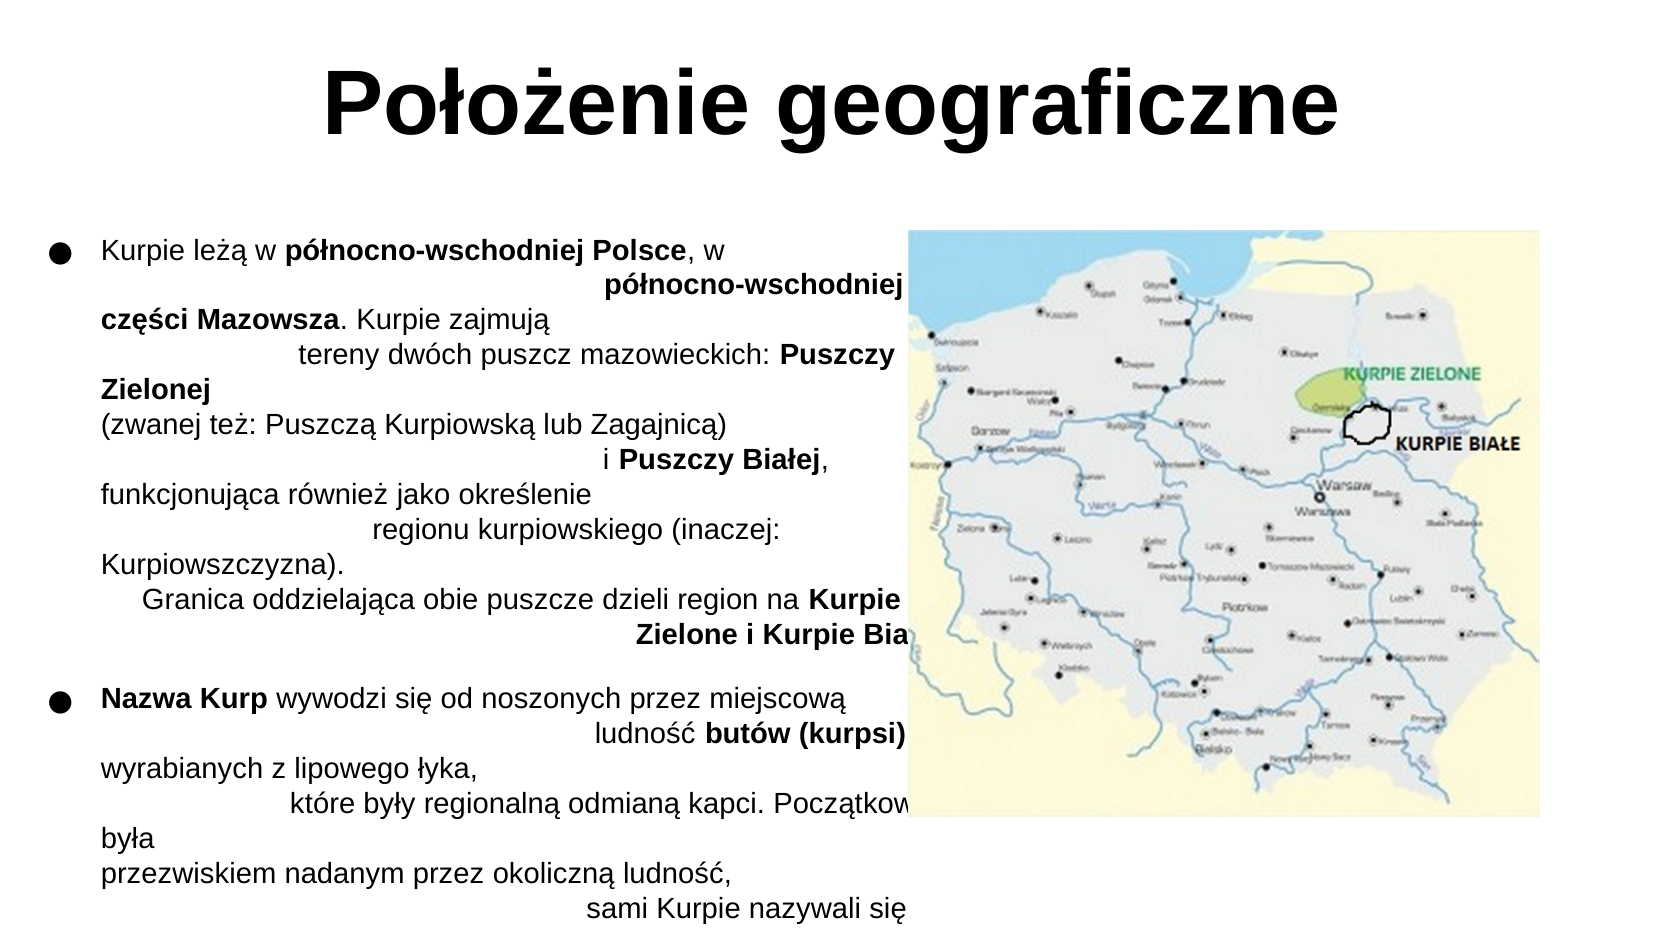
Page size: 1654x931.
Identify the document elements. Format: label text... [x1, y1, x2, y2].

text_box Kurpie leżą w północno-wschodniej Polsce, w północno-wschodniej części Mazowsza. Kurpie zajmują tereny dwóch puszcz mazowieckich: Puszczy Zielonej (zwanej też: Puszczą Kurpiowską lub Zagajnicą) i Puszczy Białej, funkcjonująca również jako określenie regionu kurpiowskiego (inaczej: Kurpiowszczyzna). Granica oddzielająca obie puszcze dzieli region na Kurpie Zielone i Kurpie Białe. Nazwa Kurp wywodzi się od noszonych przez miejscową ludność butów (kurpsi) wyrabianych z lipowego łyka, które były regionalną odmianą kapci. Początkowo była przezwiskiem nadanym przez okoliczną ludność, sami Kurpie nazywali się Puszczakami. Sama nazwa wyrabianych przezeń butów wywodzi się od staropruskiego kurpi oznaczającego "but". [29, 230, 968, 852]
text_box Położenie geograficzne [88, 20, 1577, 176]
picture [908, 230, 1540, 817]
